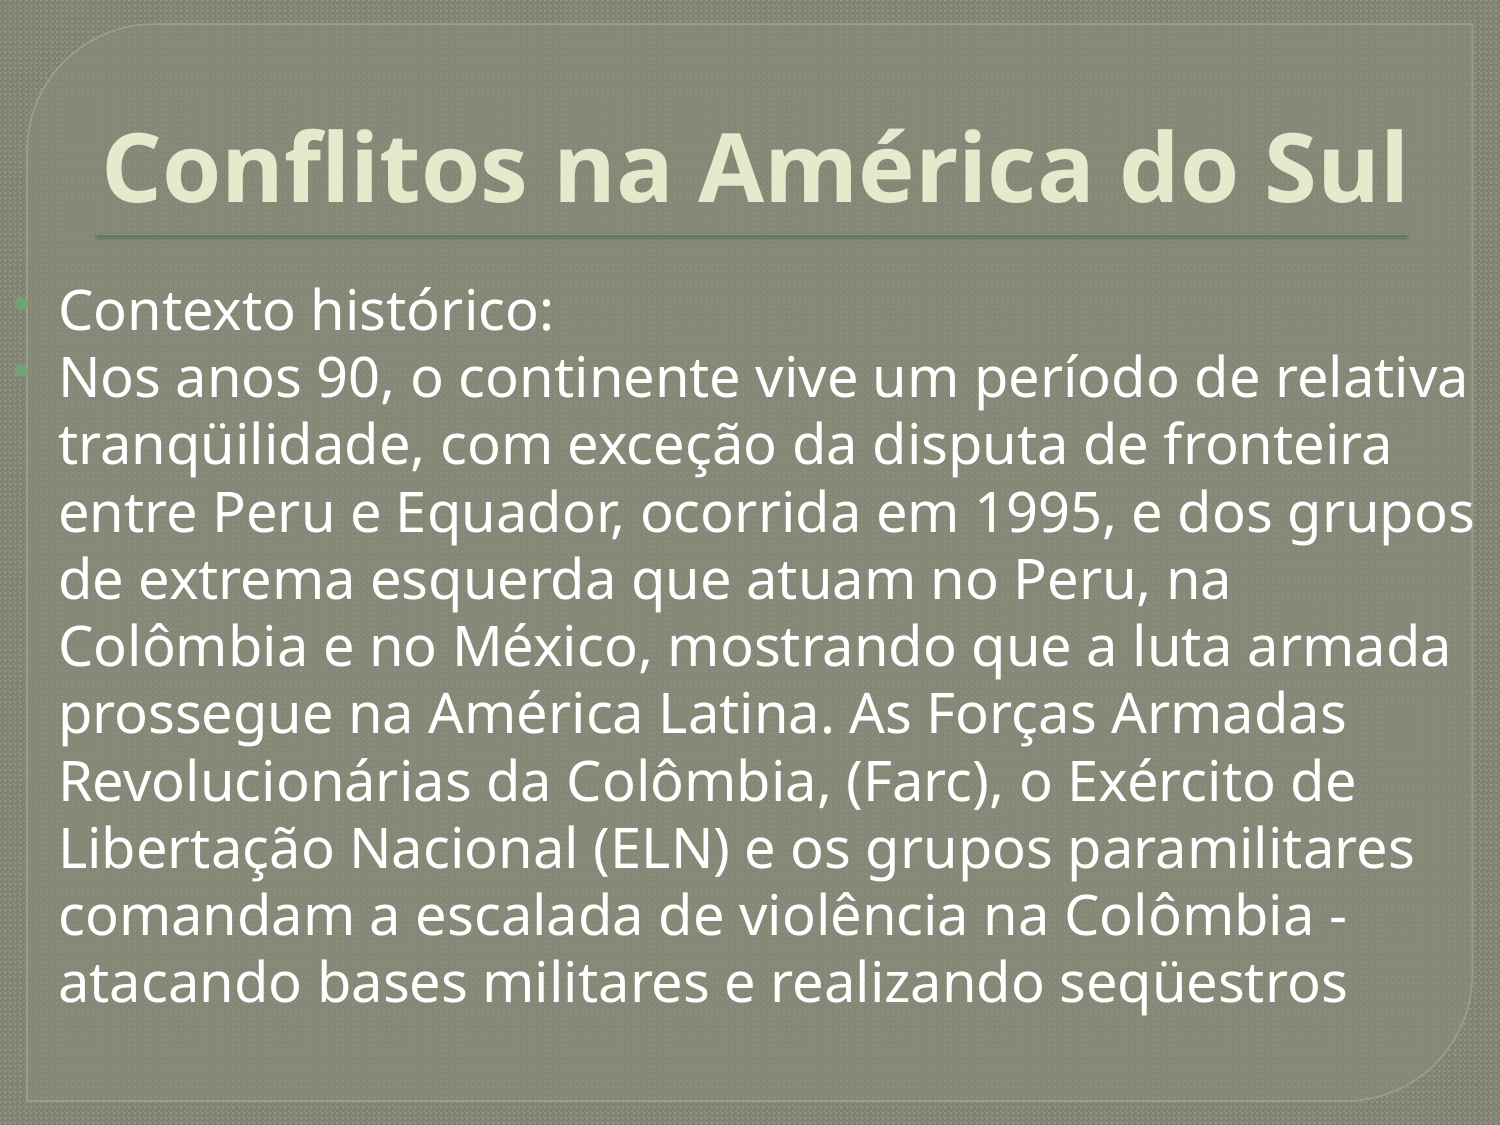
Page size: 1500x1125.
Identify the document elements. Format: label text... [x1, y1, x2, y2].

list Contexto histórico: Nos anos 90, o continente vive um período de relativa tranqüilidade, com exceção da disputa de fronteira entre Peru e Equador, ocorrida em 1995, e dos grupos de extrema esquerda que atuam no Peru, na Colômbia e no México, mostrando que a luta armada prossegue na América Latina. As Forças Armadas Revolucionárias da Colômbia, (Farc), o Exército de Libertação Nacional (ELN) e os grupos paramilitares comandam a escalada de violência na Colômbia -atacando bases militares e realizando seqüestros [0, 267, 1500, 1094]
title Conflitos na América do Sul [75, 41, 1425, 230]
